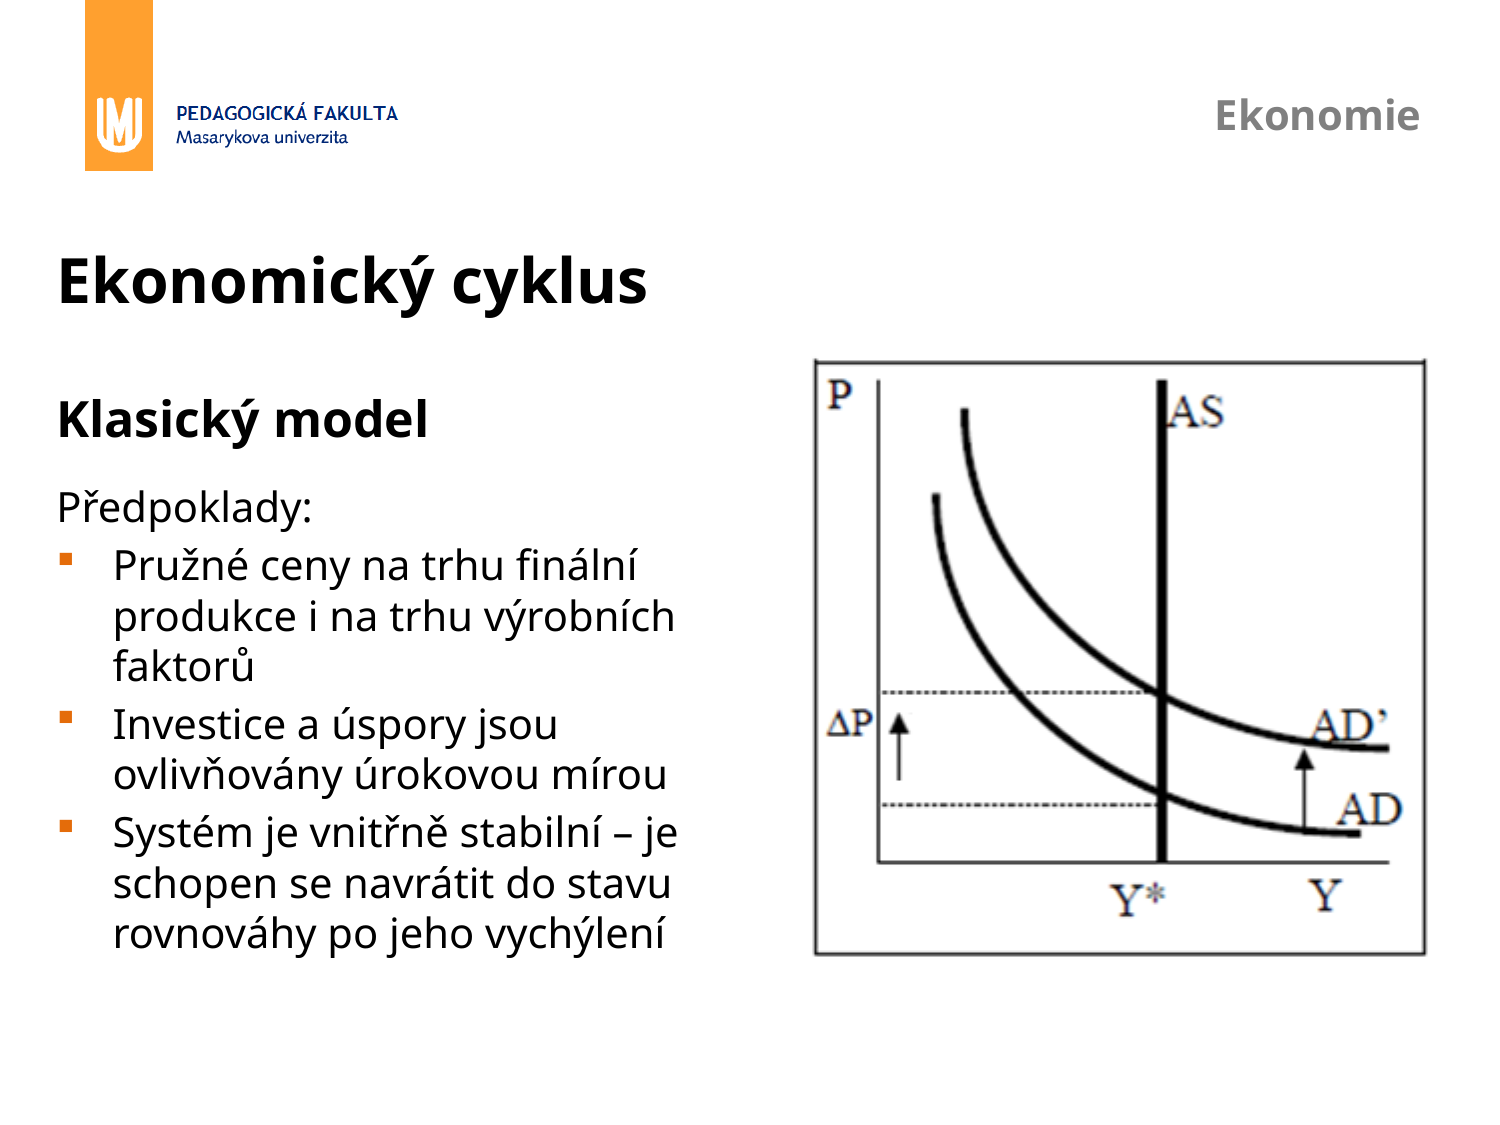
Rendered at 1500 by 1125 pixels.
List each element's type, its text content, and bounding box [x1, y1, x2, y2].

picture [0, 0, 457, 178]
list Klasický model Předpoklady: Pružné ceny na trhu finální produkce i na trhu výrobních faktorů Investice a úspory jsou ovlivňovány úrokovou mírou Systém je vnitřně stabilní – je schopen se navrátit do stavu rovnováhy po jeho vychýlení [41, 349, 798, 1083]
picture [807, 349, 1435, 965]
text_box Ekonomický cyklus [41, 219, 1459, 337]
text_box Ekonomie [491, 30, 1437, 149]
